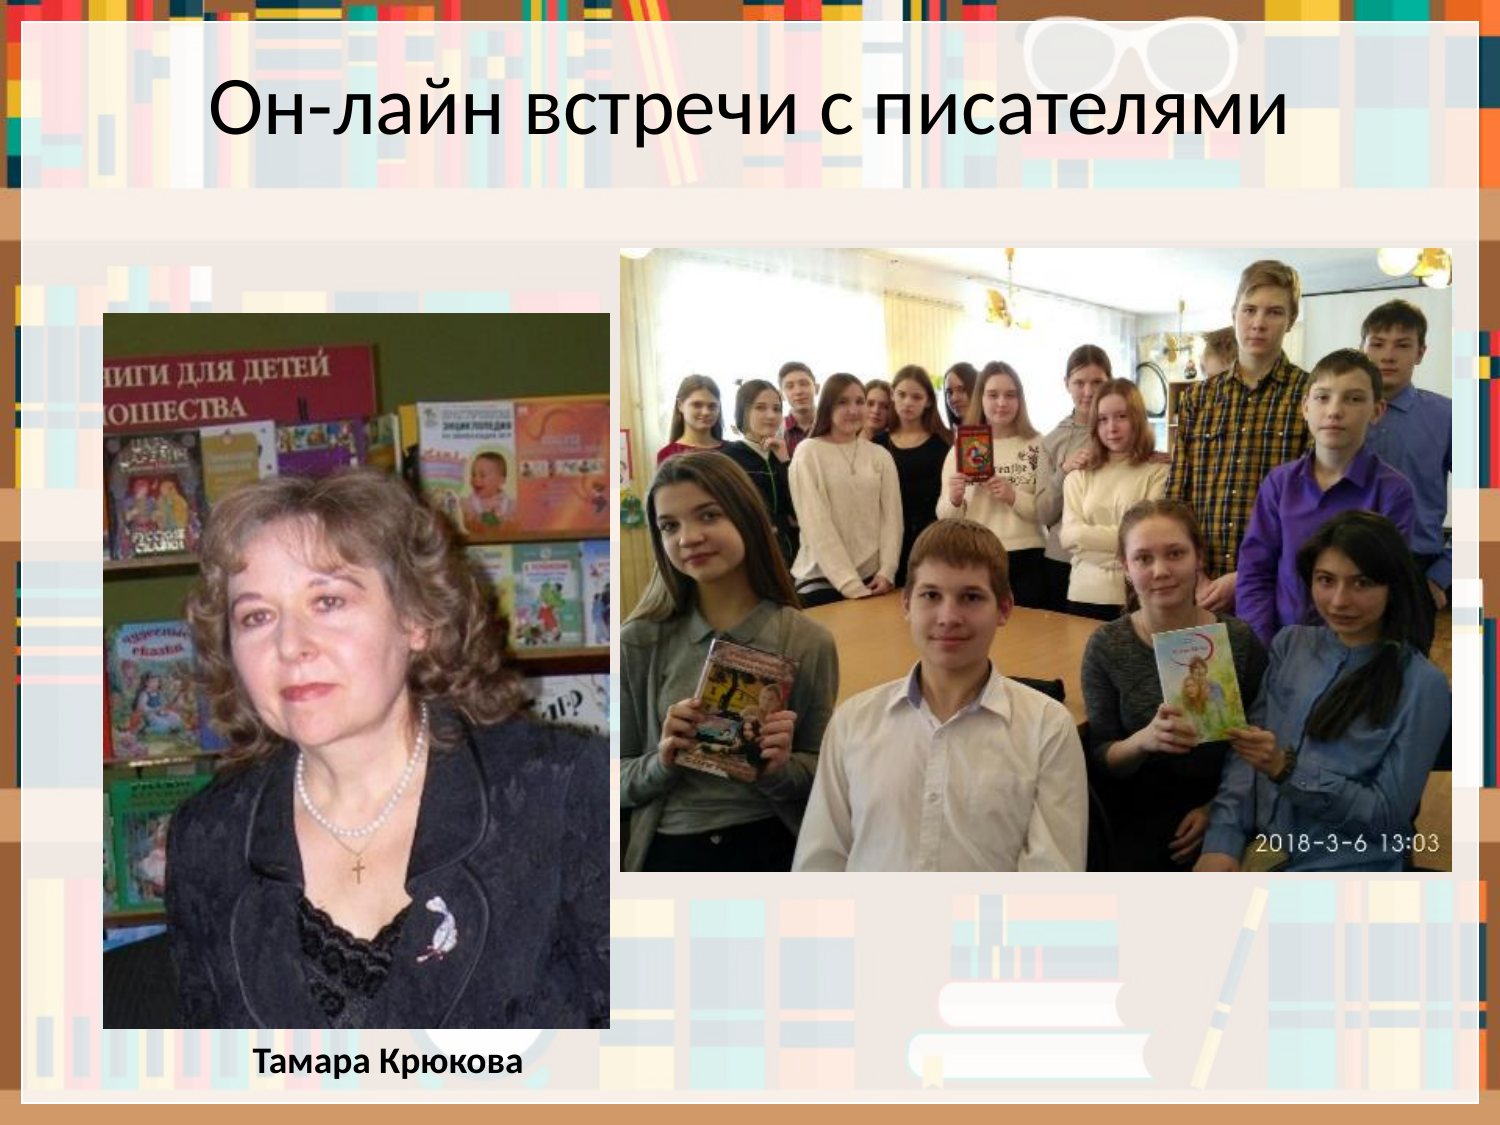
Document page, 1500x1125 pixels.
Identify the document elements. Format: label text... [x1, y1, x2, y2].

picture [620, 248, 1452, 872]
picture [908, 0, 923, 21]
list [103, 313, 610, 1029]
text_box Тамара Крюкова [237, 1029, 539, 1089]
title Он-лайн встречи с писателями [103, 21, 1397, 194]
picture [0, 0, 1500, 1125]
